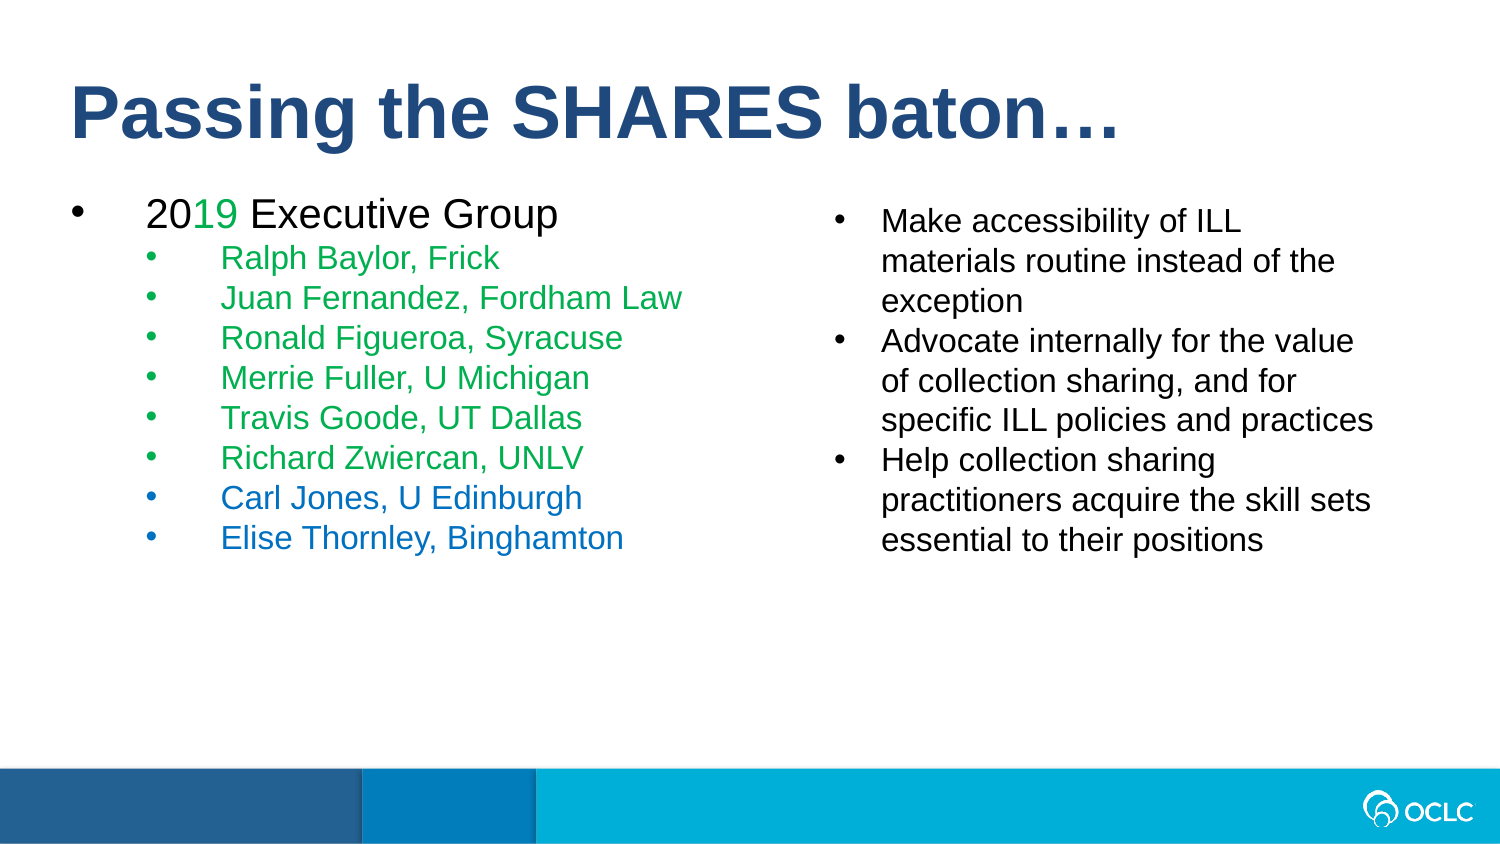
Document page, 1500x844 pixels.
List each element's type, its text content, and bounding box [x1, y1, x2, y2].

list Passing the SHARES baton… [55, 56, 1441, 169]
text_box Make accessibility of ILL materials routine instead of the exception Advocate internally for the value of collection sharing, and for specific ILL policies and practices Help collection sharing practitioners acquire the skill sets essential to their positions [819, 191, 1396, 566]
text_box 2019 Executive Group Ralph Baylor, Frick Juan Fernandez, Fordham Law Ronald Figueroa, Syracuse Merrie Fuller, U Michigan Travis Goode, UT Dallas Richard Zwiercan, UNLV Carl Jones, U Edinburgh Elise Thornley, Binghamton [55, 179, 706, 564]
